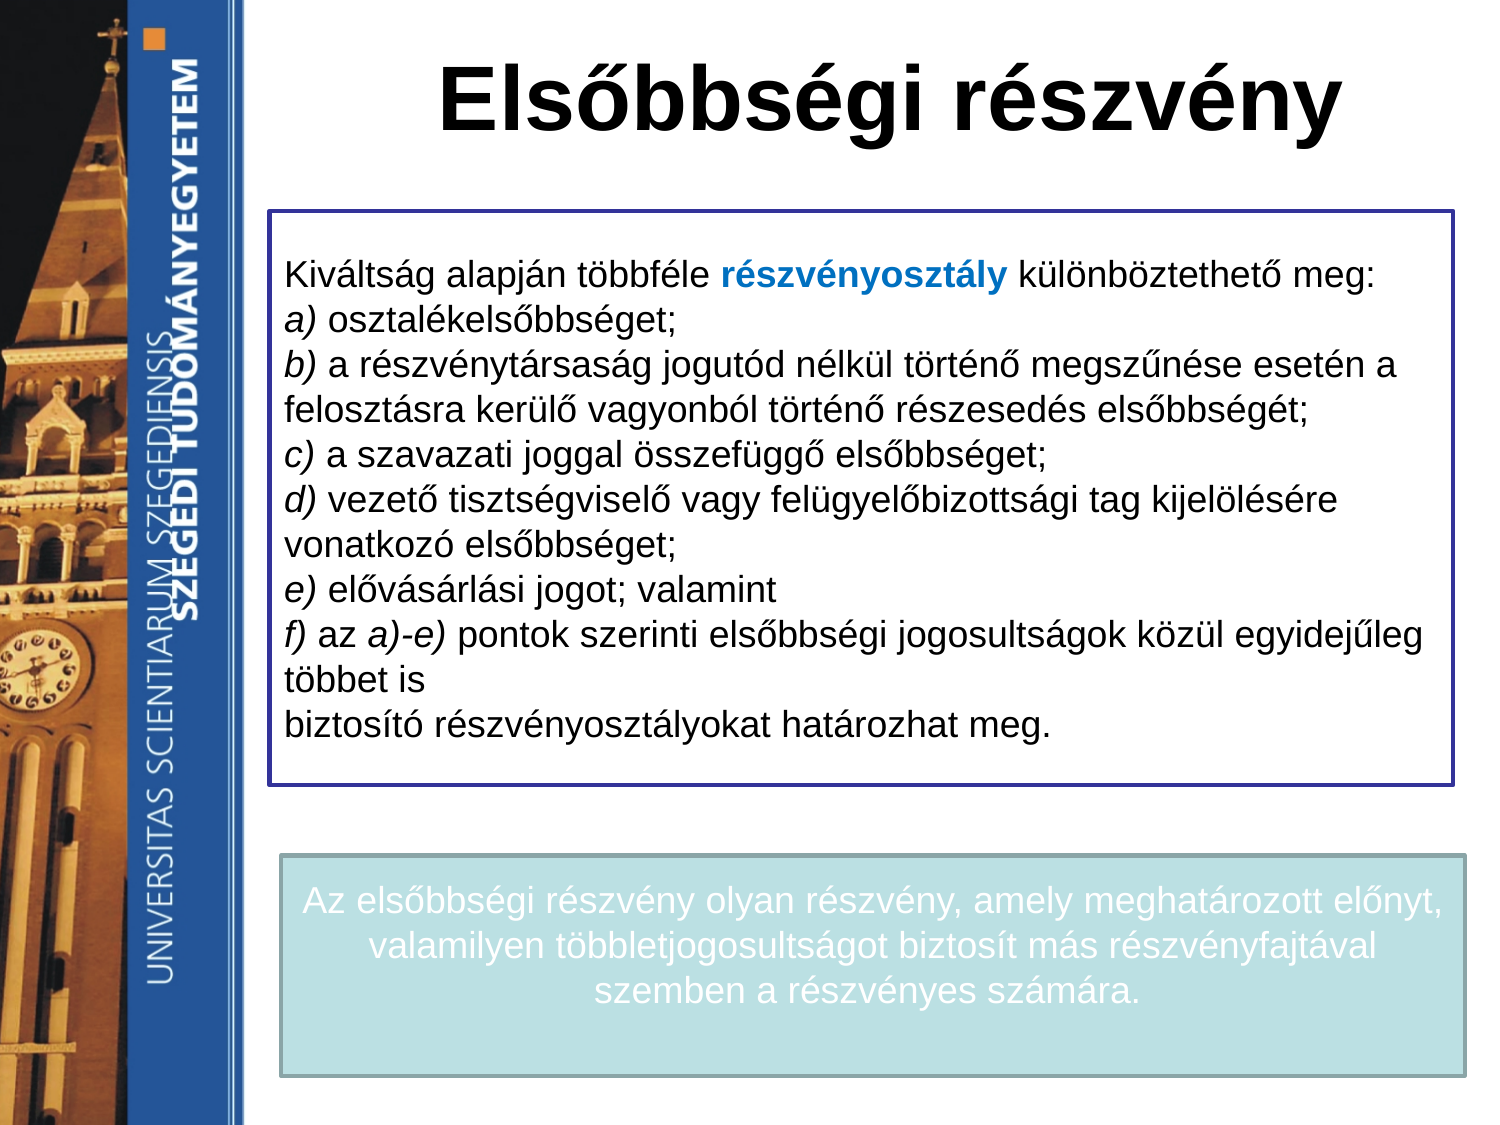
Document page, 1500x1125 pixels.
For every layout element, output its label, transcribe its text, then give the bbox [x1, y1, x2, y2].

text_box Az elsőbbségi részvény olyan részvény, amely meghatározott előnyt, valamilyen többletjogosultságot biztosít más részvényfajtával szemben a részvényes számára. [279, 853, 1467, 1078]
text_box Kiváltság alapján többféle részvényosztály különböztethető meg: a) osztalékelsőbbséget; b) a részvénytársaság jogutód nélkül történő megszűnése esetén a felosztásra kerülő vagyonból történő részesedés elsőbbségét; c) a szavazati joggal összefüggő elsőbbséget; d) vezető tisztségviselő vagy felügyelőbizottsági tag kijelölésére vonatkozó elsőbbséget; e) elővásárlási jogot; valamint f) az a)-e) pontok szerinti elsőbbségi jogosultságok közül egyidejűleg többet is biztosító részvényosztályokat határozhat meg. [267, 209, 1455, 787]
title Elsőbbségi részvény [327, 0, 1456, 188]
picture [0, 0, 1500, 1125]
